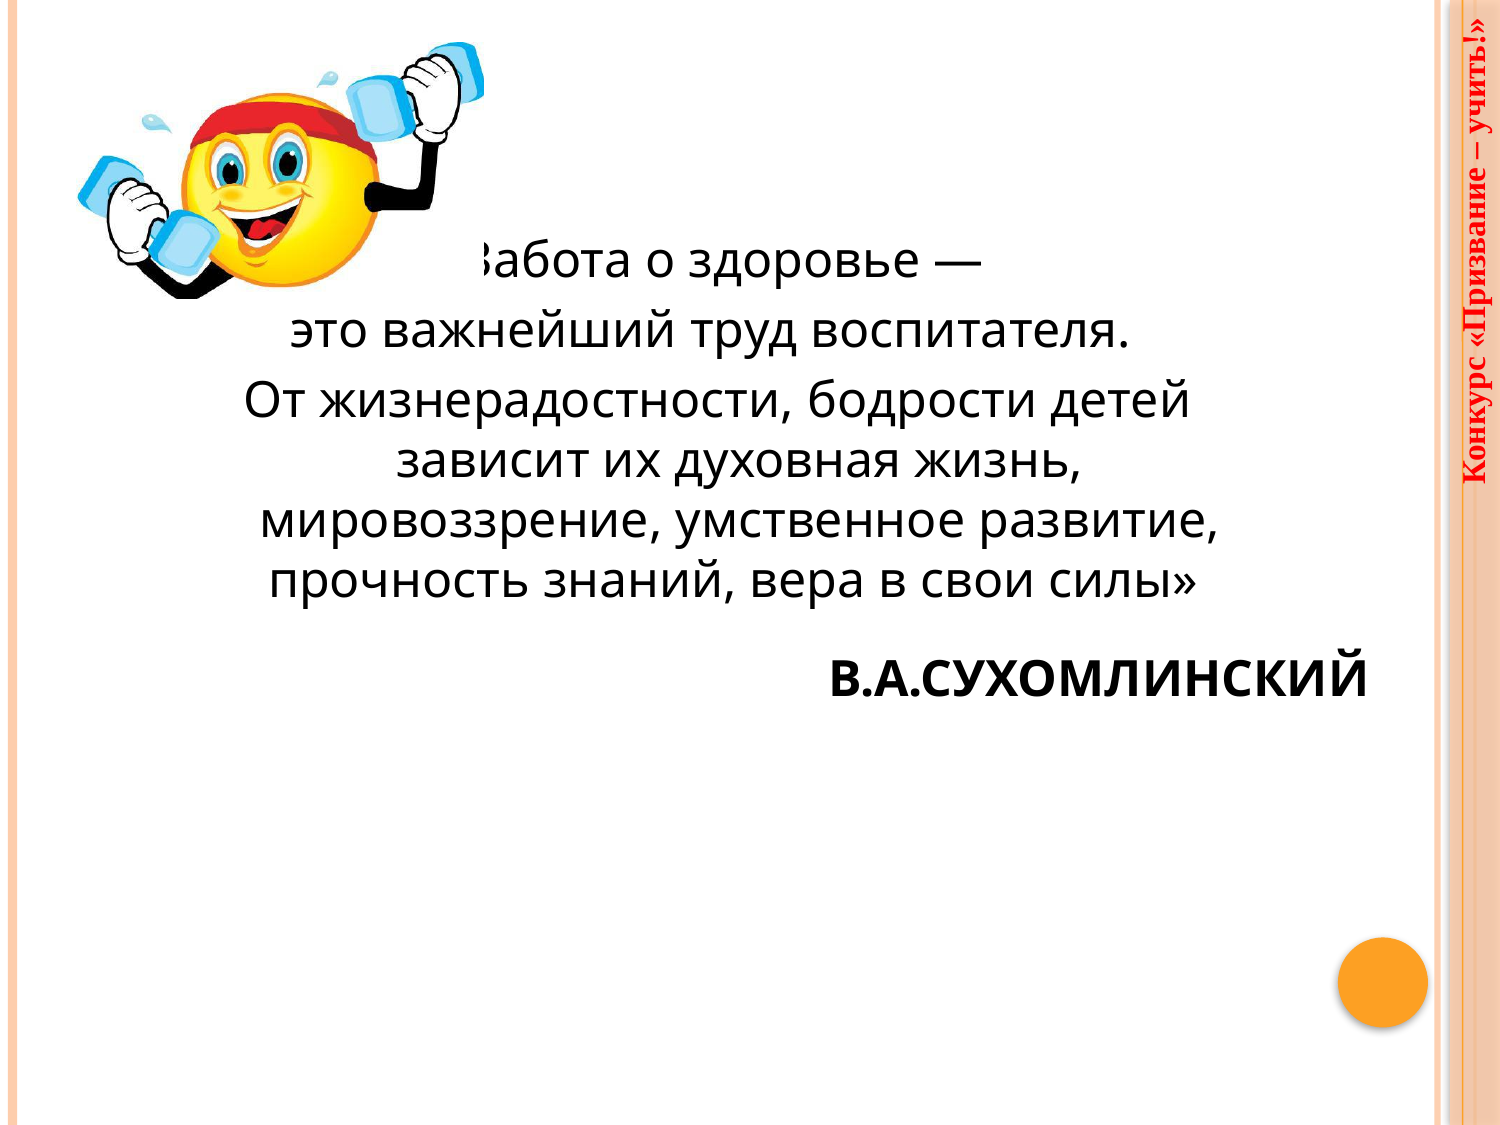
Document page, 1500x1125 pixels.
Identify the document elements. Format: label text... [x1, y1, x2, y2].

title В.А.Сухомлинский [1300, 633, 1385, 714]
text_box Конкурс «Призвание – учить!» [1444, 3, 1500, 500]
picture [464, 41, 484, 76]
list «Забота о здоровье — это важнейший труд воспитателя. От жизнерадостности, бодрости детей зависит их духовная жизнь, мировоззрение, умственное развитие, прочность знаний, вера в свои силы» [75, 219, 1300, 953]
picture [76, 41, 484, 299]
